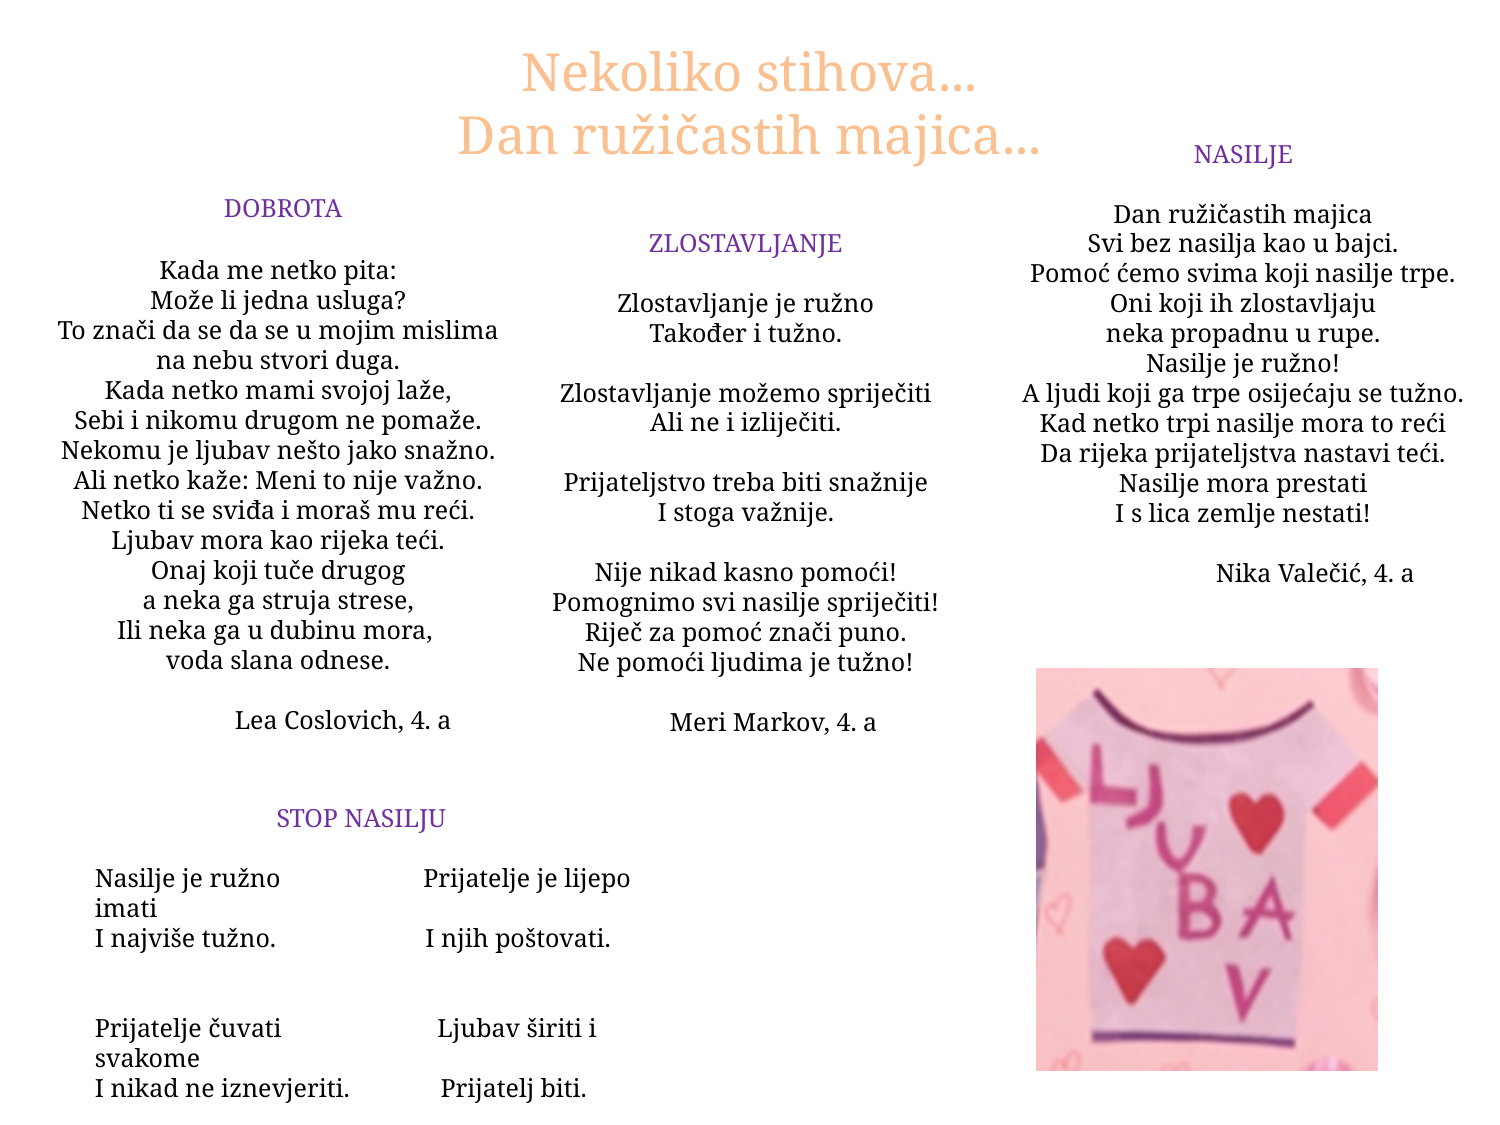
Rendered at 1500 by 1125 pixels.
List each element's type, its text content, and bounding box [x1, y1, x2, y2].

text_box NASILJE Dan ružičastih majica Svi bez nasilja kao u bajci. Pomoć ćemo svima koji nasilje trpe. Oni koji ih zlostavljaju neka propadnu u rupe. Nasilje je ružno! A ljudi koji ga trpe osijećaju se tužno. Kad netko trpi nasilje mora to reći Da rijeka prijateljstva nastavi teći. Nasilje mora prestati I s lica zemlje nestati! Nika Valečić, 4. a [986, 130, 1500, 595]
title Nekoliko stihova... Dan ružičastih majica... [75, 30, 1425, 173]
picture [1036, 668, 1378, 1071]
text_box ZLOSTAVLJANJE Zlostavljanje je ružno Također i tužno. Zlostavljanje možemo spriječiti Ali ne i izliječiti. Prijateljstvo treba biti snažnije I stoga važnije. Nije nikad kasno pomoći! Pomognimo svi nasilje spriječiti! Riječ za pomoć znači puno. Ne pomoći ljudima je tužno! Meri Markov, 4. a [524, 219, 968, 744]
text_box STOP NASILJU Nasilje je ružno Prijatelje je lijepo imati I najviše tužno. I njih poštovati. Prijatelje čuvati Ljubav širiti i svakome I nikad ne iznevjeriti. Prijatelj biti. Karlo Tarandek, 4. a [79, 795, 715, 1125]
text_box DOBROTA Kada me netko pita: Može li jedna usluga? To znači da se da se u mojim mislima na nebu stvori duga. Kada netko mami svojoj laže, Sebi i nikomu drugom ne pomaže. Nekomu je ljubav nešto jako snažno. Ali netko kaže: Meni to nije važno. Netko ti se sviđa i moraš mu reći. Ljubav mora kao rijeka teći. Onaj koji tuče drugog a neka ga struja strese, Ili neka ga u dubinu mora, voda slana odnese. Lea Coslovich, 4. a [18, 172, 539, 742]
